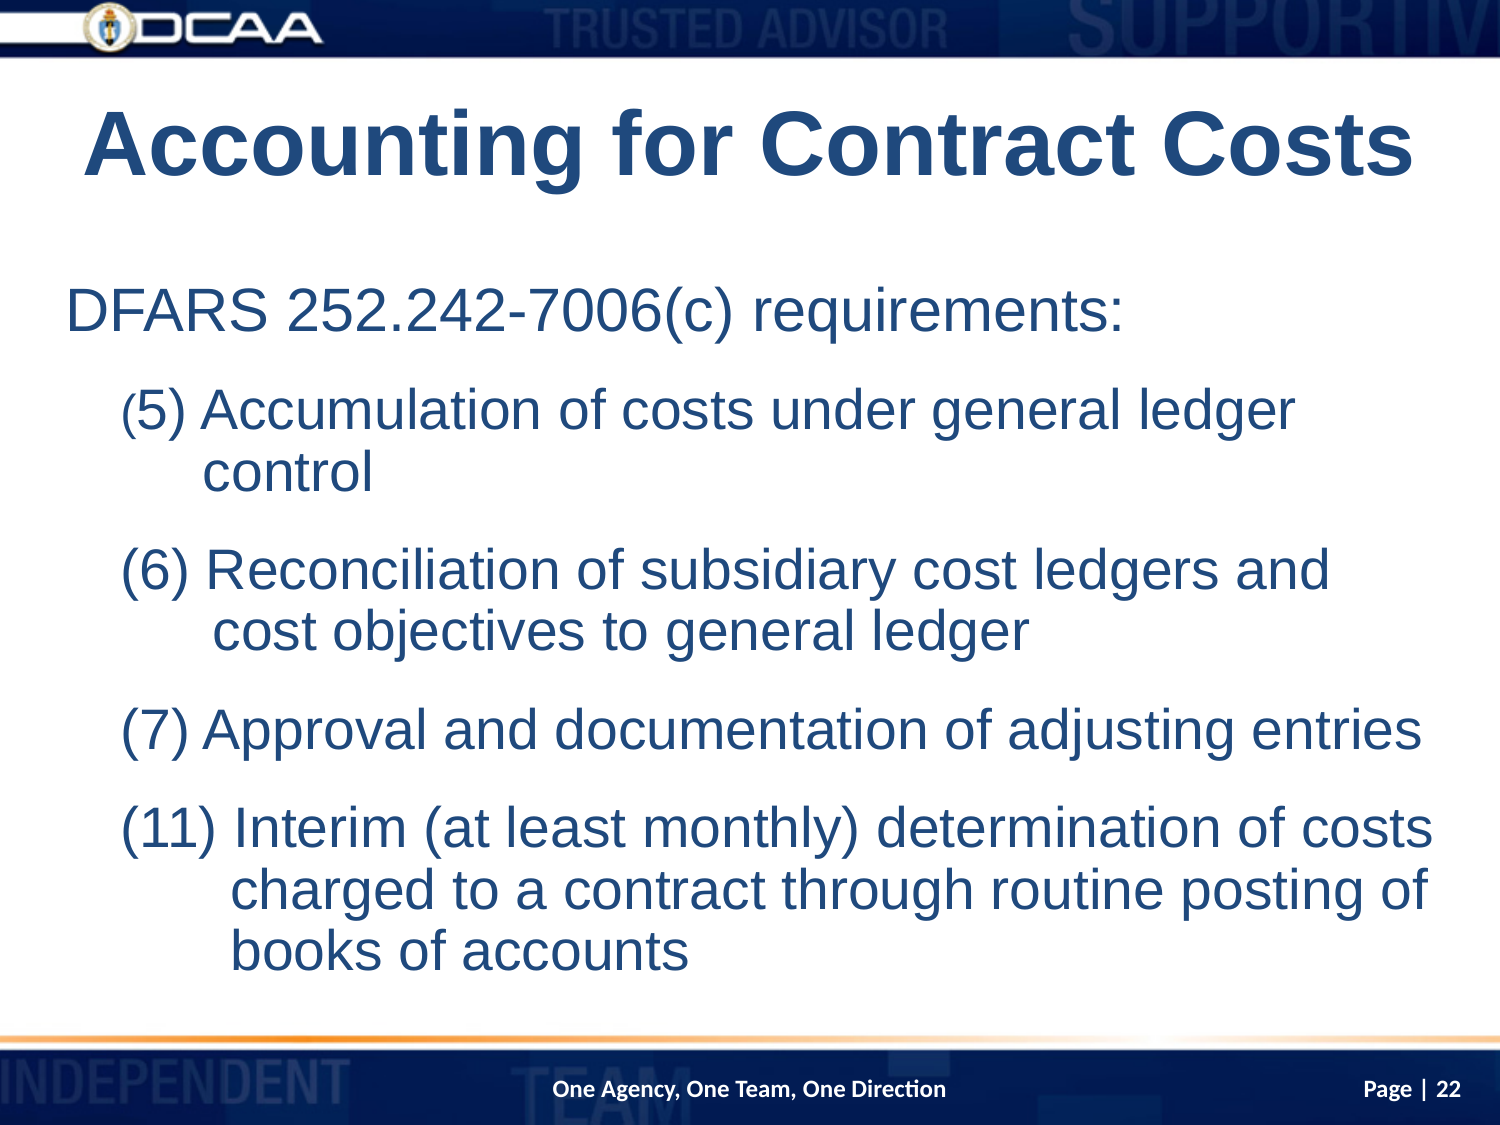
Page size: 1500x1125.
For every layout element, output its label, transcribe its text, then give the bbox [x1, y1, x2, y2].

list DFARS 252.242-7006(c) requirements: (5) Accumulation of costs under general ledger control (6) Reconciliation of subsidiary cost ledgers and cost objectives to general ledger (7) Approval and documentation of adjusting entries (11) Interim (at least monthly) determination of costs charged to a contract through routine posting of books of accounts [50, 262, 1450, 1005]
title Accounting for Contract Costs [50, 45, 1450, 233]
slide_number Page | 22 [1234, 1065, 1477, 1111]
picture [0, 0, 1500, 1125]
